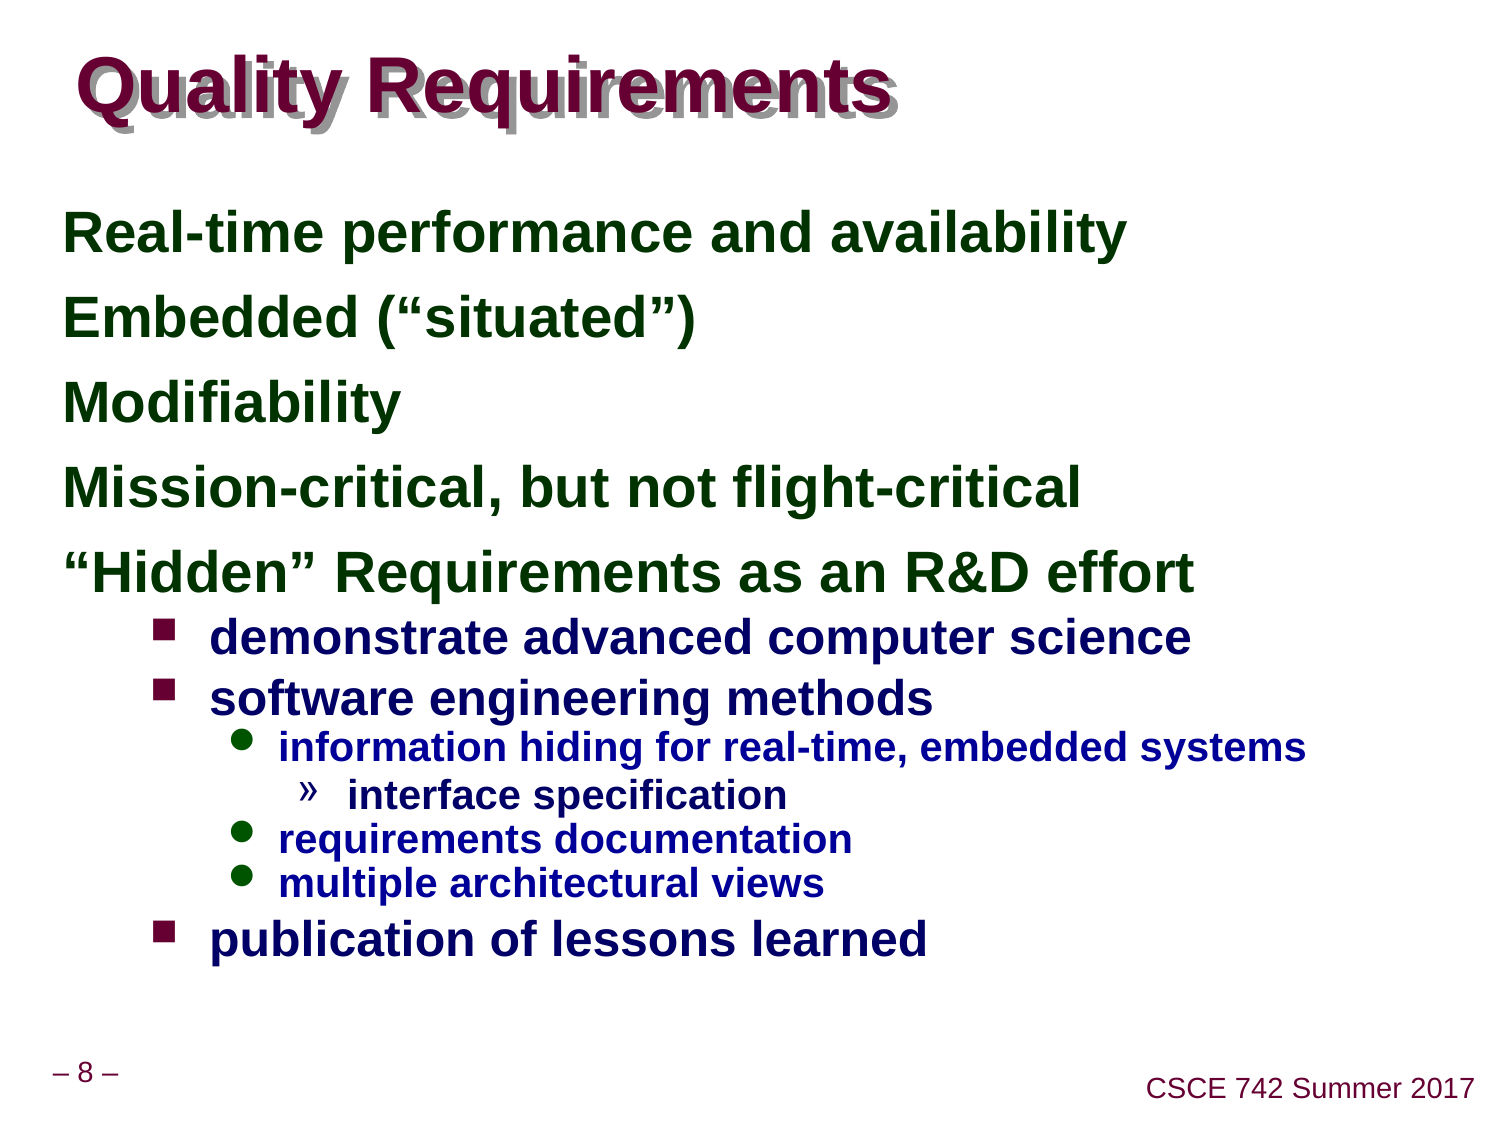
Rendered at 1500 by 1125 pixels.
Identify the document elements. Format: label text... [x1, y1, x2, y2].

list Real-time performance and availability Embedded (“situated”) Modifiability Mission-critical, but not flight-critical “Hidden” Requirements as an R&D effort demonstrate advanced computer science software engineering methods information hiding for real-time, embedded systems interface specification requirements documentation multiple architectural views publication of lessons learned [47, 199, 1411, 1058]
title Quality Requirements [75, 50, 1047, 125]
